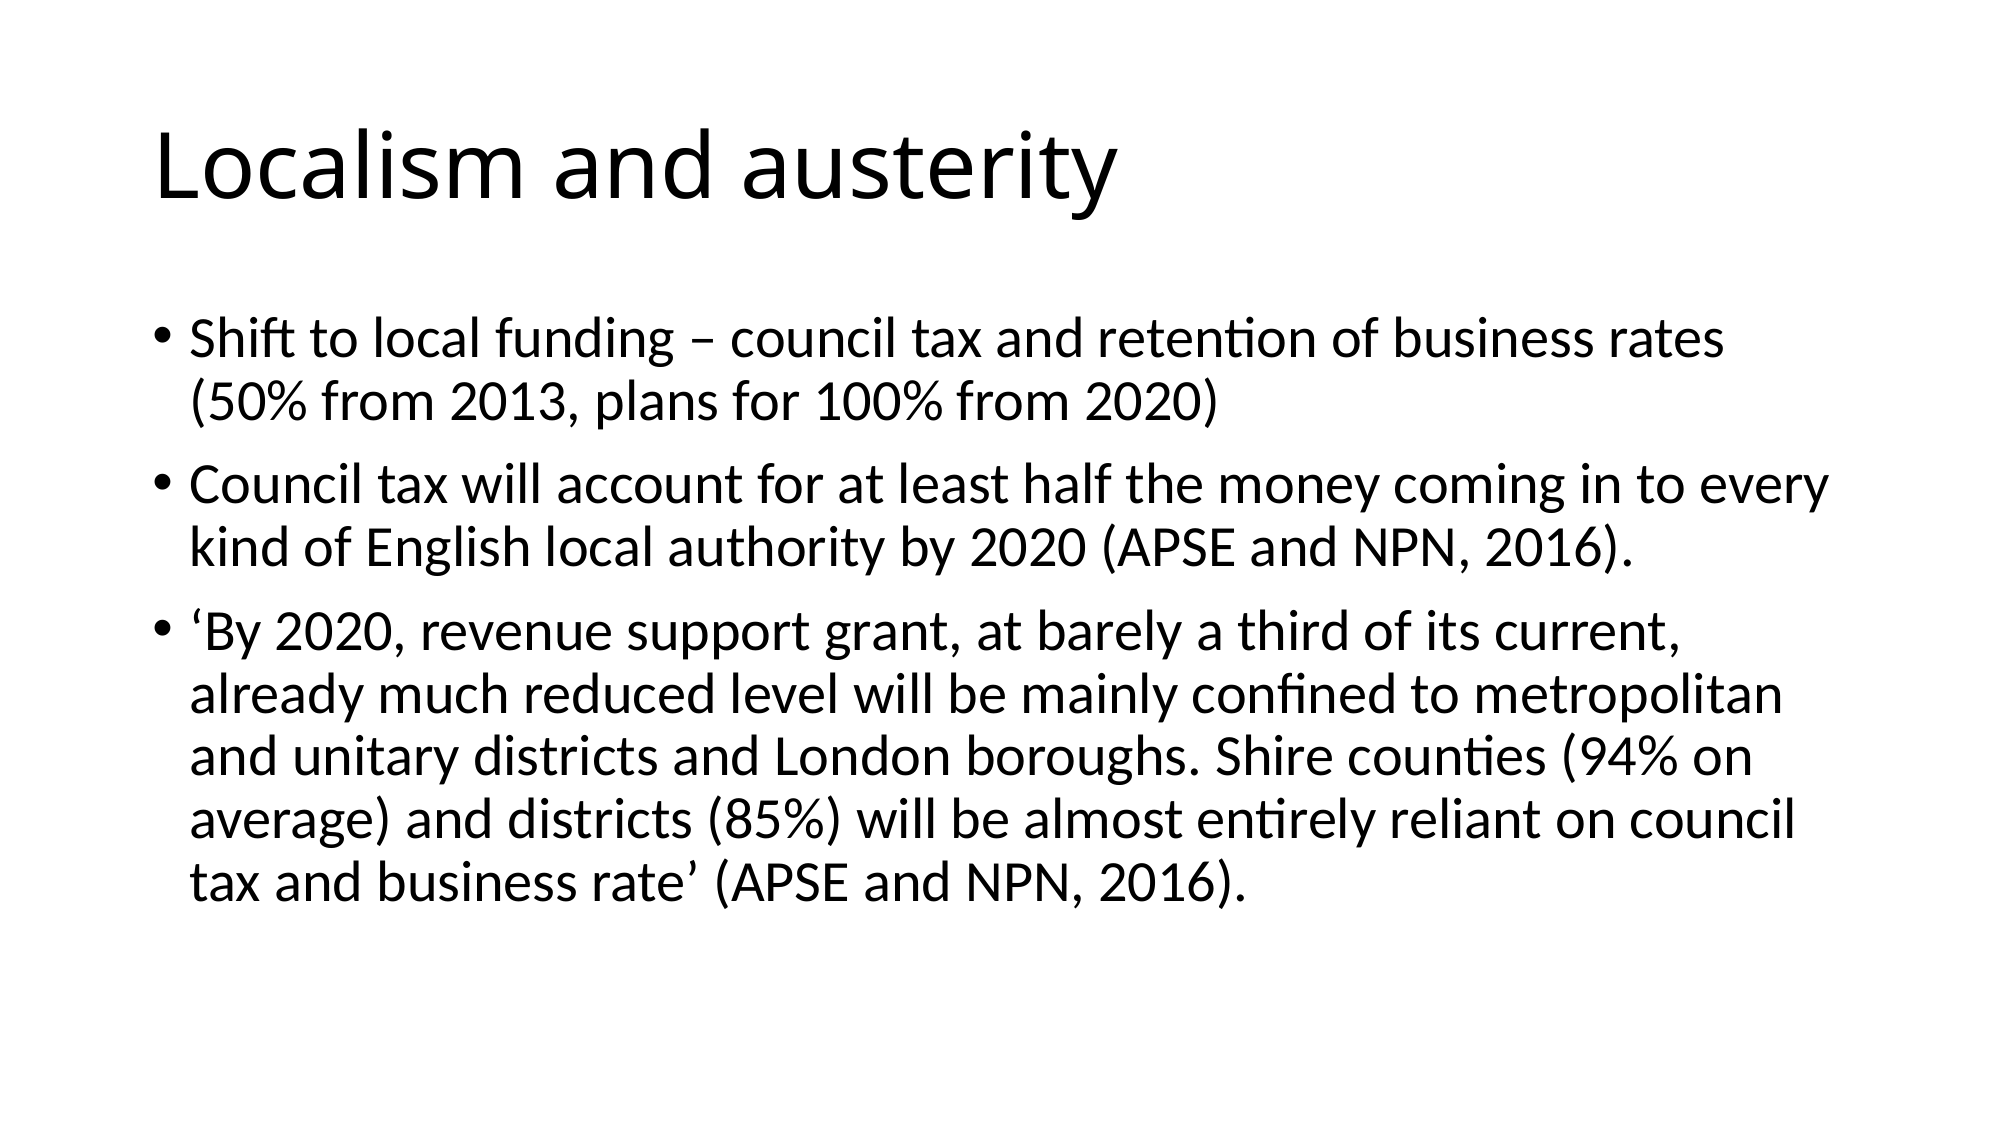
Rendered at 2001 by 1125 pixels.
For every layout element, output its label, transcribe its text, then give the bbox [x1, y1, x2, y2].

list Shift to local funding – council tax and retention of business rates (50% from 2013, plans for 100% from 2020) Council tax will account for at least half the money coming in to every kind of English local authority by 2020 (APSE and NPN, 2016). ‘By 2020, revenue support grant, at barely a third of its current, already much reduced level will be mainly confined to metropolitan and unitary districts and London boroughs. Shire counties (94% on average) and districts (85%) will be almost entirely reliant on council tax and business rate’ (APSE and NPN, 2016). [137, 299, 1863, 1014]
title Localism and austerity [137, 59, 1863, 278]
